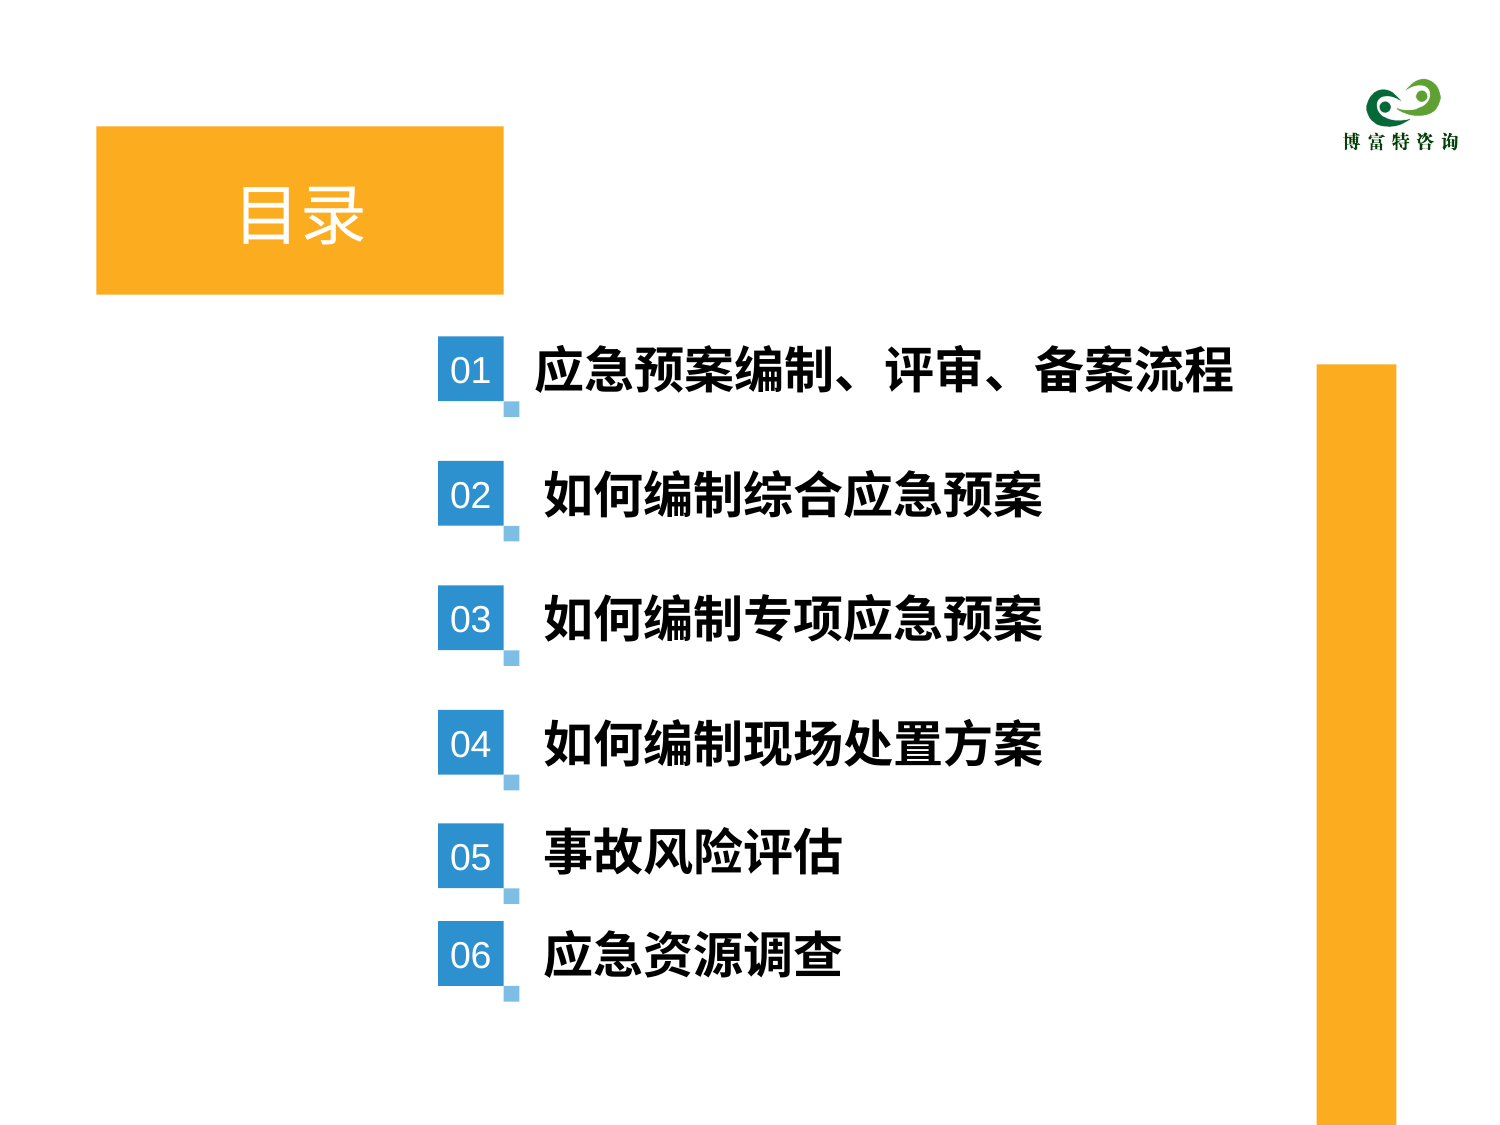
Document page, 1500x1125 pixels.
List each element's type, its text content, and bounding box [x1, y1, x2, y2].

text_box [503, 525, 520, 542]
text_box [503, 774, 520, 791]
text_box [503, 985, 520, 1002]
text_box [1316, 363, 1397, 1125]
text_box 04 [438, 709, 504, 775]
text_box 05 [438, 823, 504, 889]
text_box 如何编制综合应急预案 [528, 455, 1263, 532]
text_box 目录 [95, 125, 505, 296]
text_box 01 [438, 336, 504, 402]
text_box 事故风险评估 [528, 812, 1263, 889]
text_box 如何编制专项应急预案 [528, 579, 1263, 656]
text_box [503, 401, 520, 417]
picture [1329, 78, 1477, 153]
text_box 06 [438, 921, 504, 986]
text_box [503, 888, 520, 904]
text_box 应急预案编制、评审、备案流程 [519, 331, 1317, 407]
text_box 如何编制现场处置方案 [528, 704, 1263, 781]
text_box 02 [438, 460, 504, 526]
text_box [503, 650, 520, 666]
text_box 03 [438, 585, 504, 651]
text_box 应急资源调查 [528, 915, 1263, 992]
